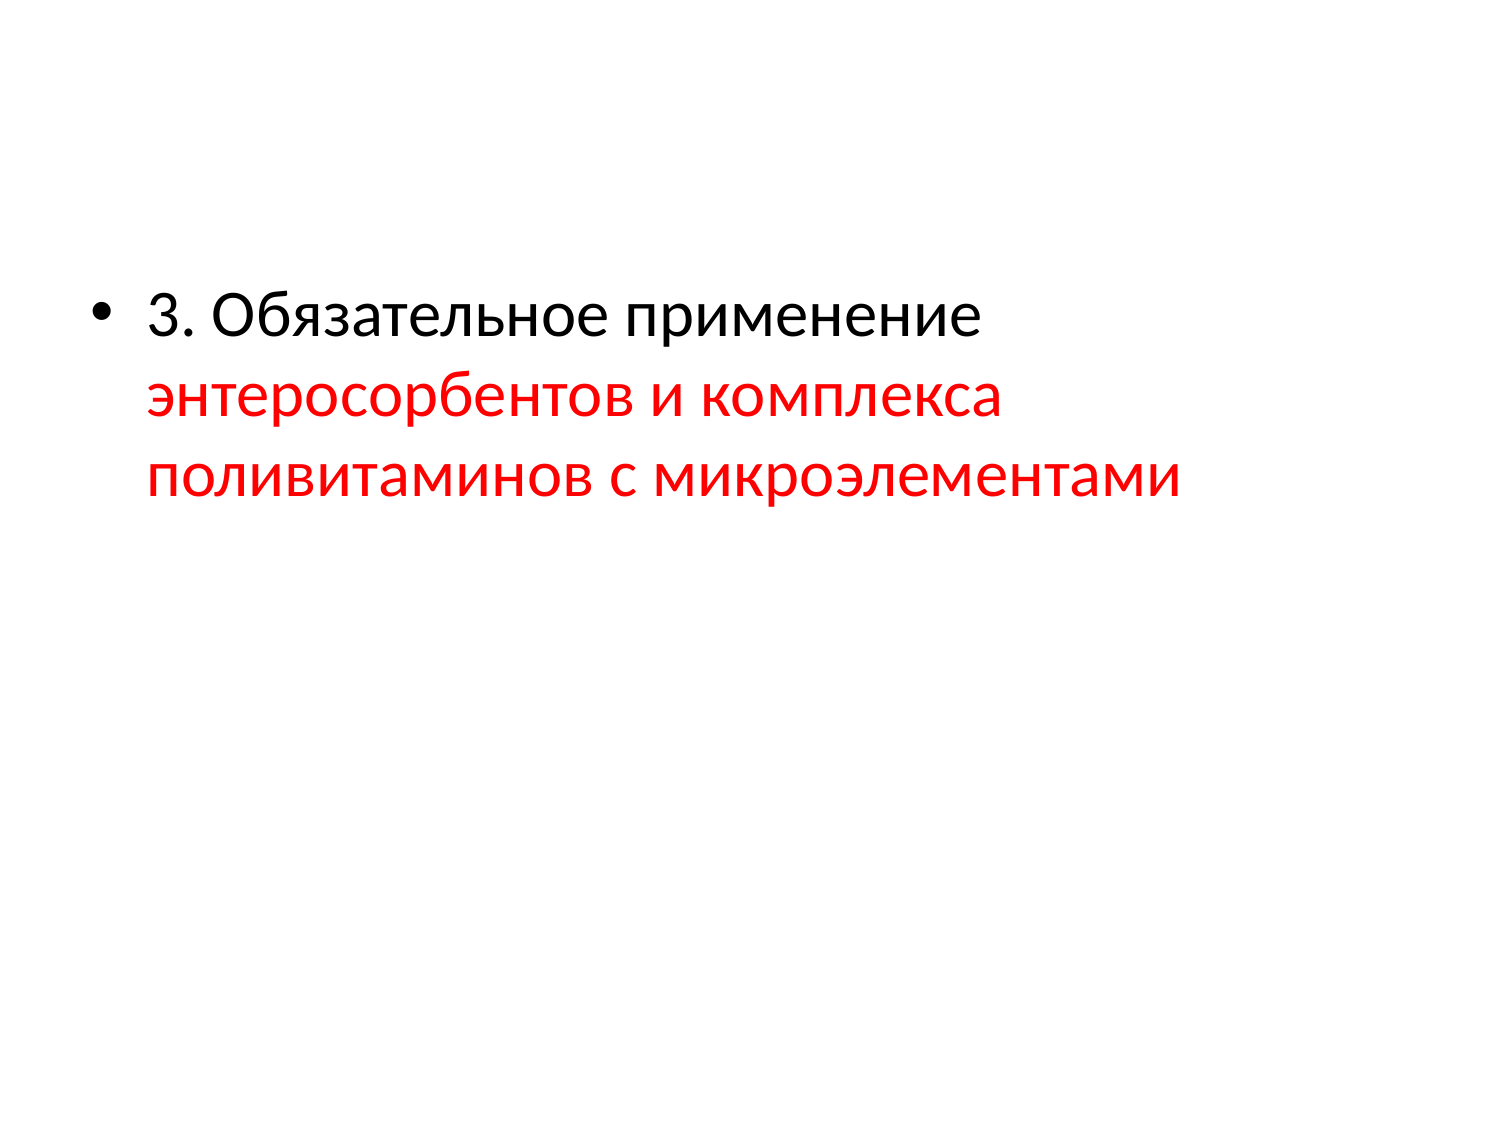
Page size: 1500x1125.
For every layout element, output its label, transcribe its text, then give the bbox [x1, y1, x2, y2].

list 3. Обязательное применение энтеросорбентов и комплекса поливитаминов с микроэлементами [75, 262, 1425, 1005]
